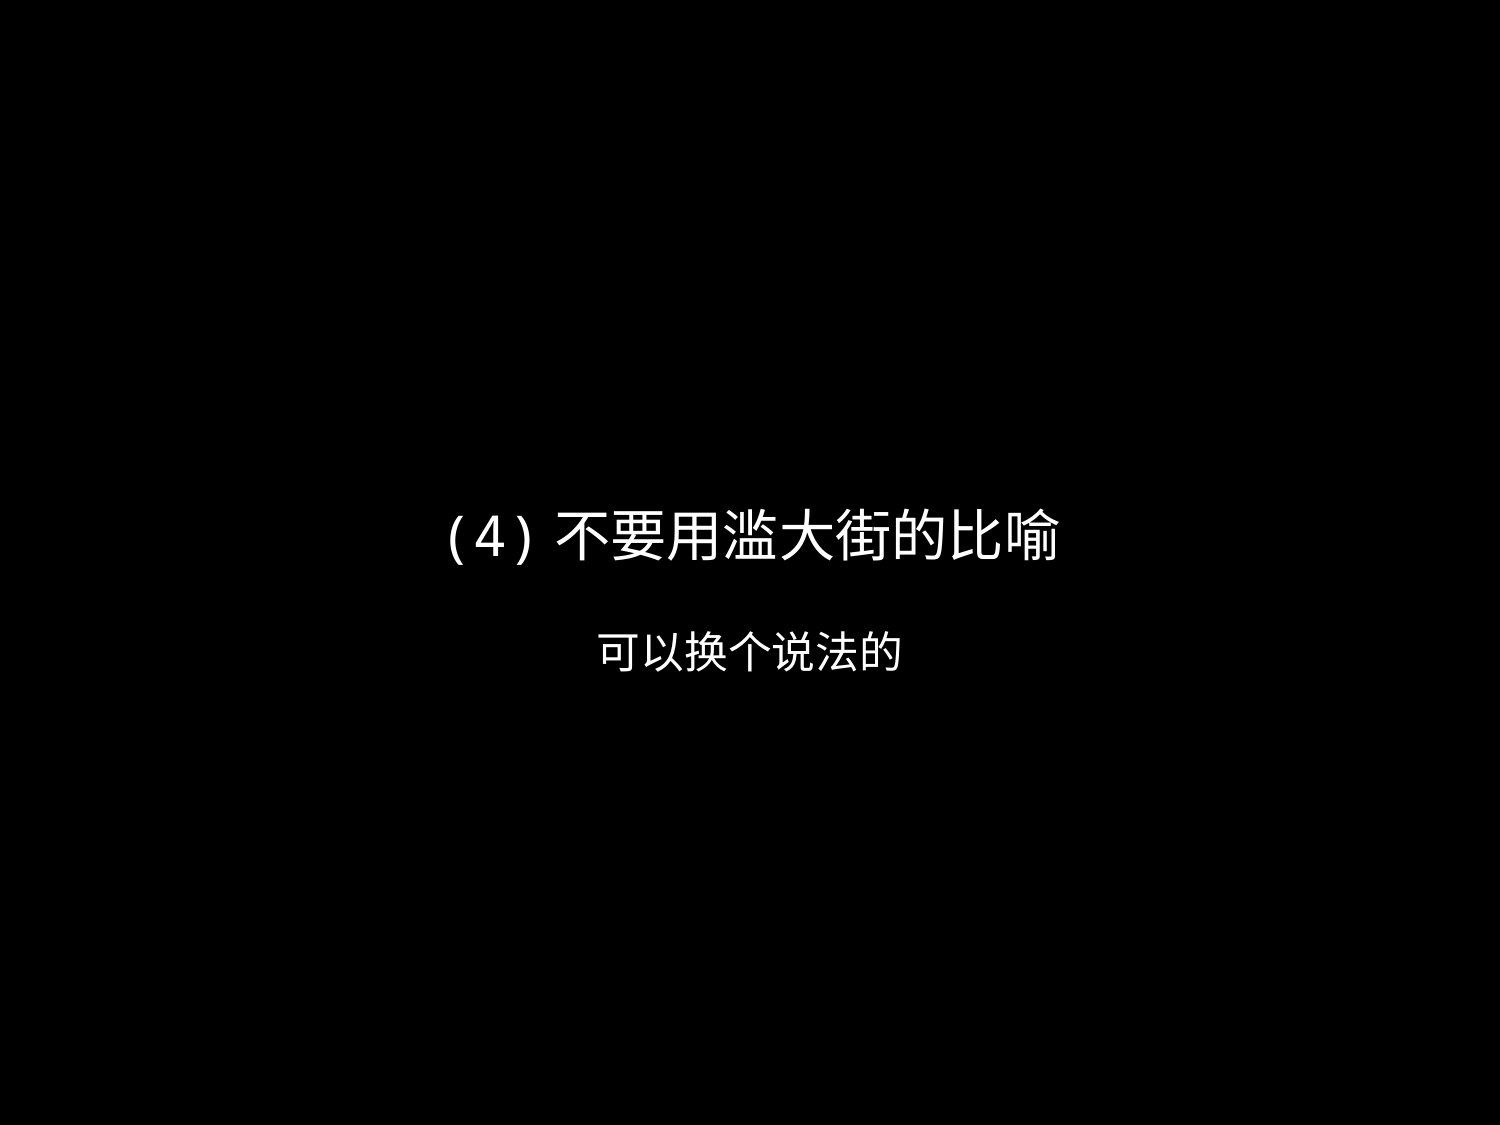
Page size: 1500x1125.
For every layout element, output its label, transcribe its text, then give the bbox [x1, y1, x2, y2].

title (4)不要用滥大街的比喻 [187, 184, 1313, 576]
subtitle 可以换个说法的 [187, 590, 1313, 863]
